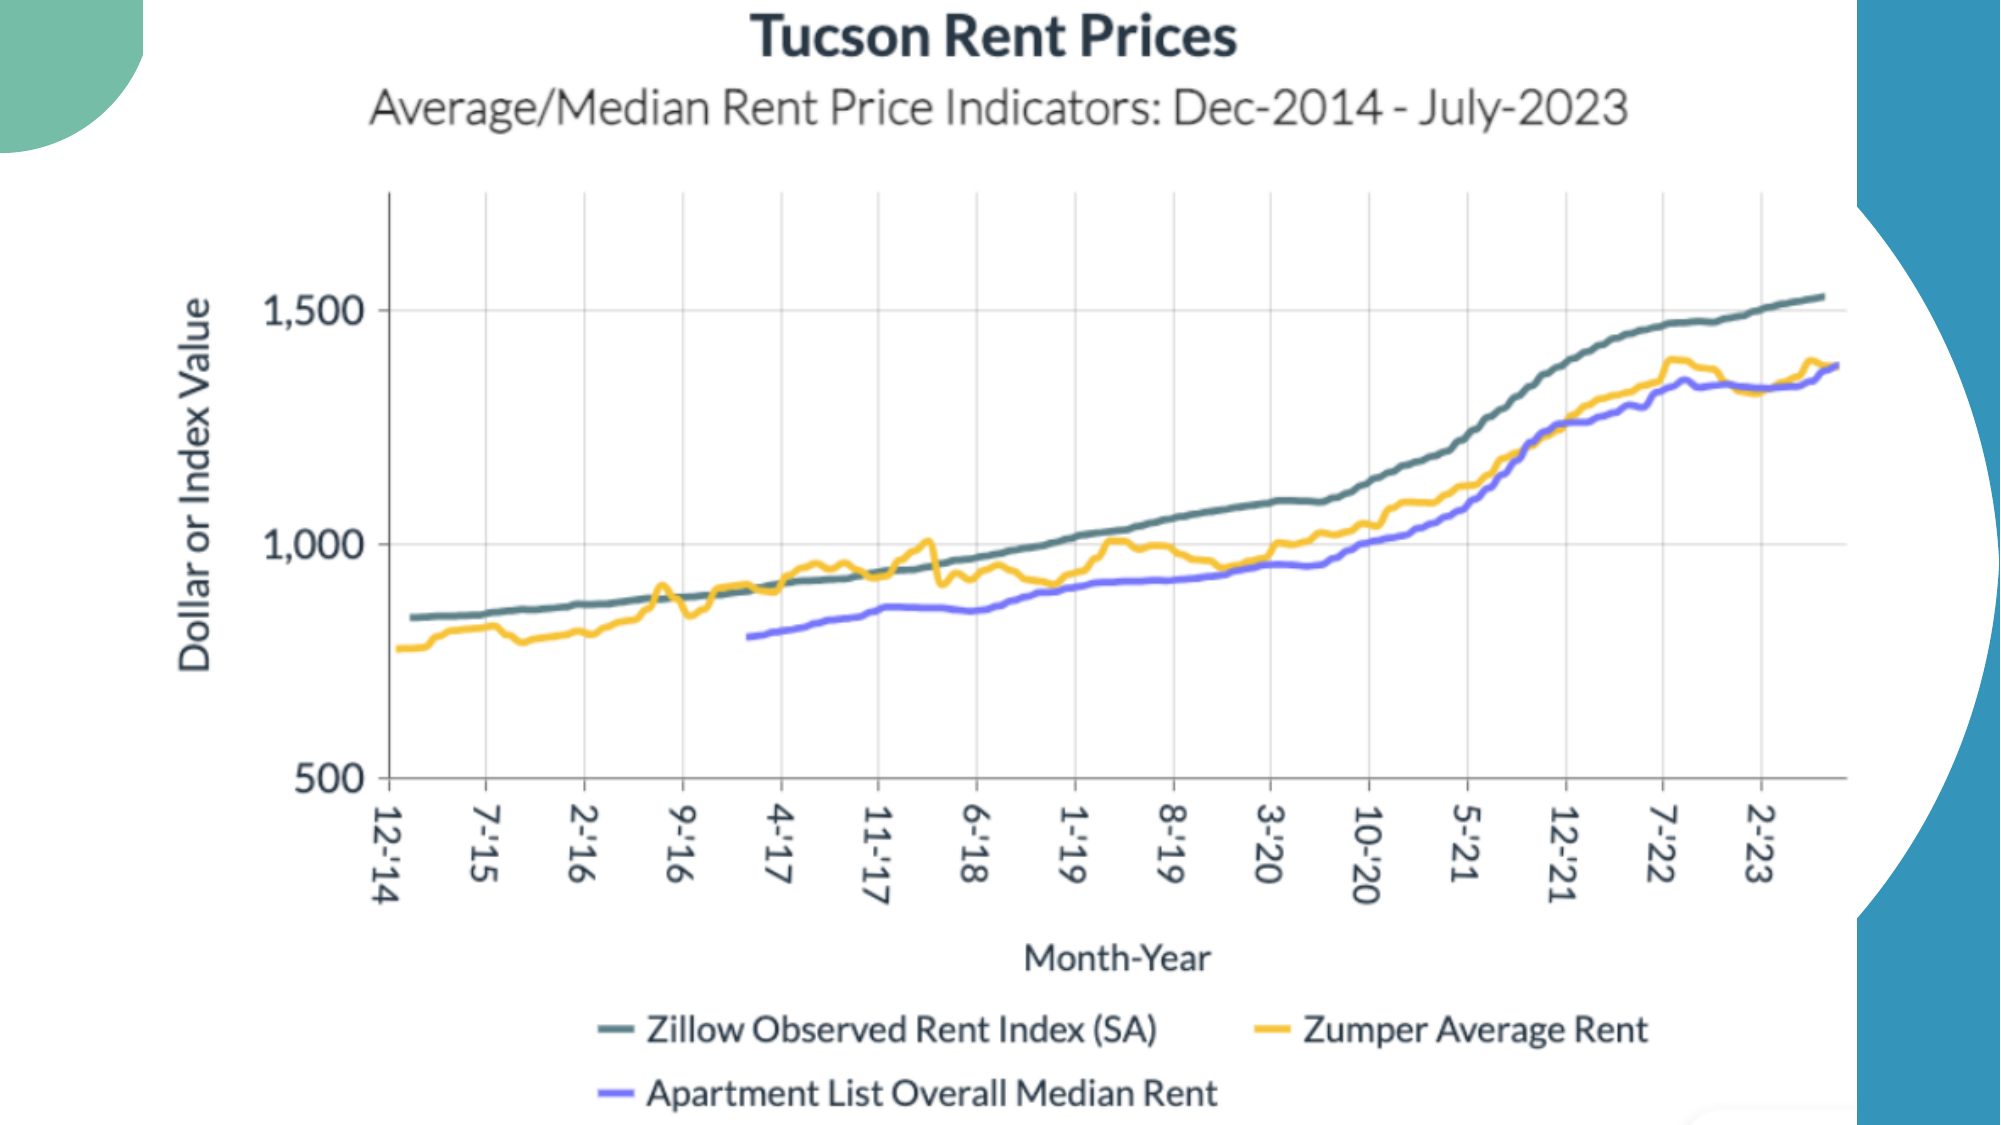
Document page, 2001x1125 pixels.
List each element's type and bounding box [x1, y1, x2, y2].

picture [143, 0, 1857, 1125]
